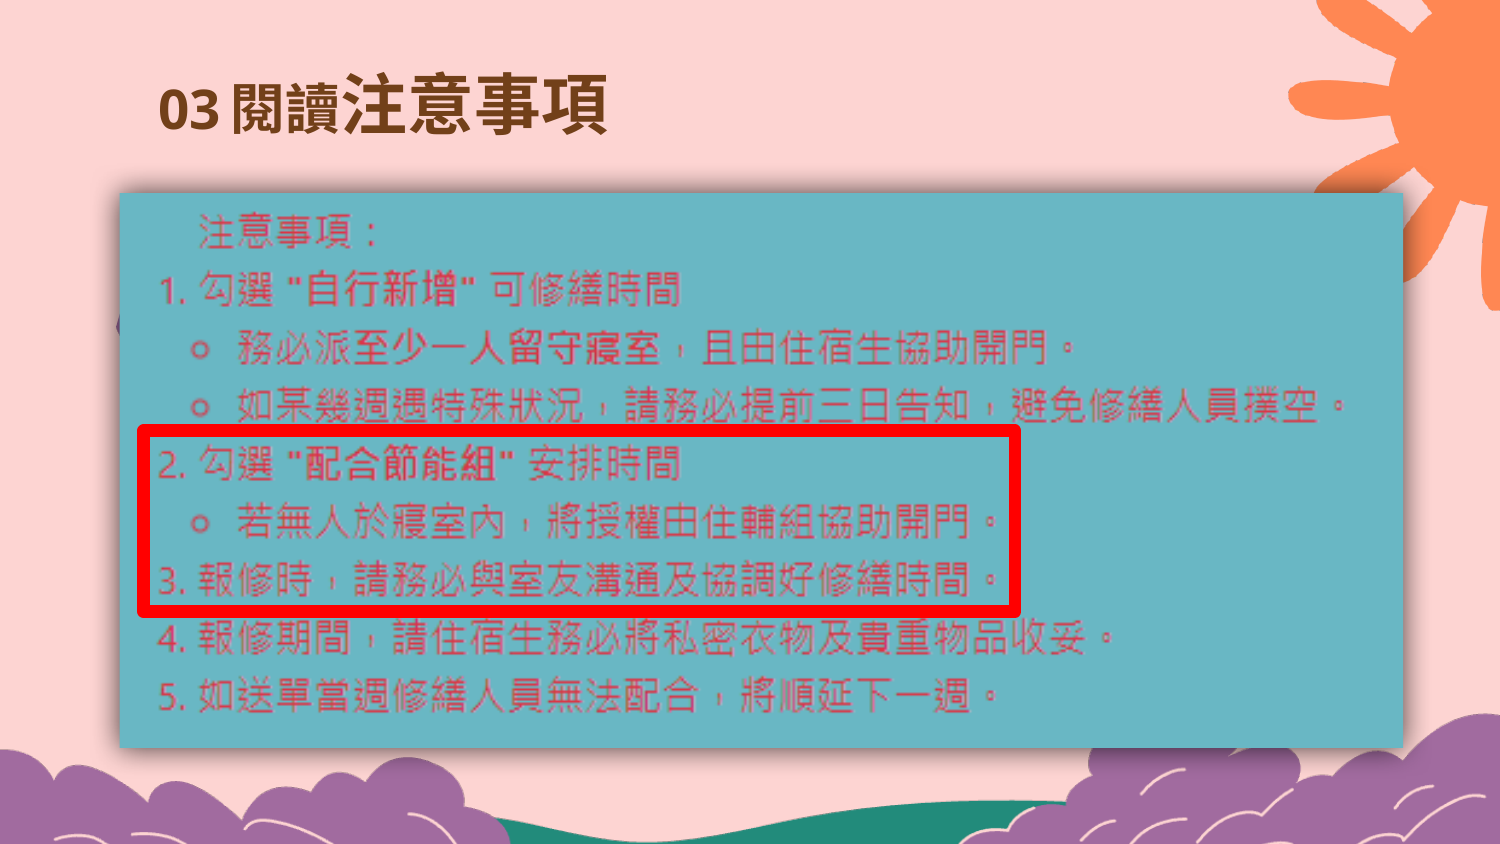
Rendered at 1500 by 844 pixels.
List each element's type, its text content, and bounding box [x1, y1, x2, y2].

title 03閱讀注意事項 [143, 55, 1194, 169]
picture [0, 0, 1500, 844]
